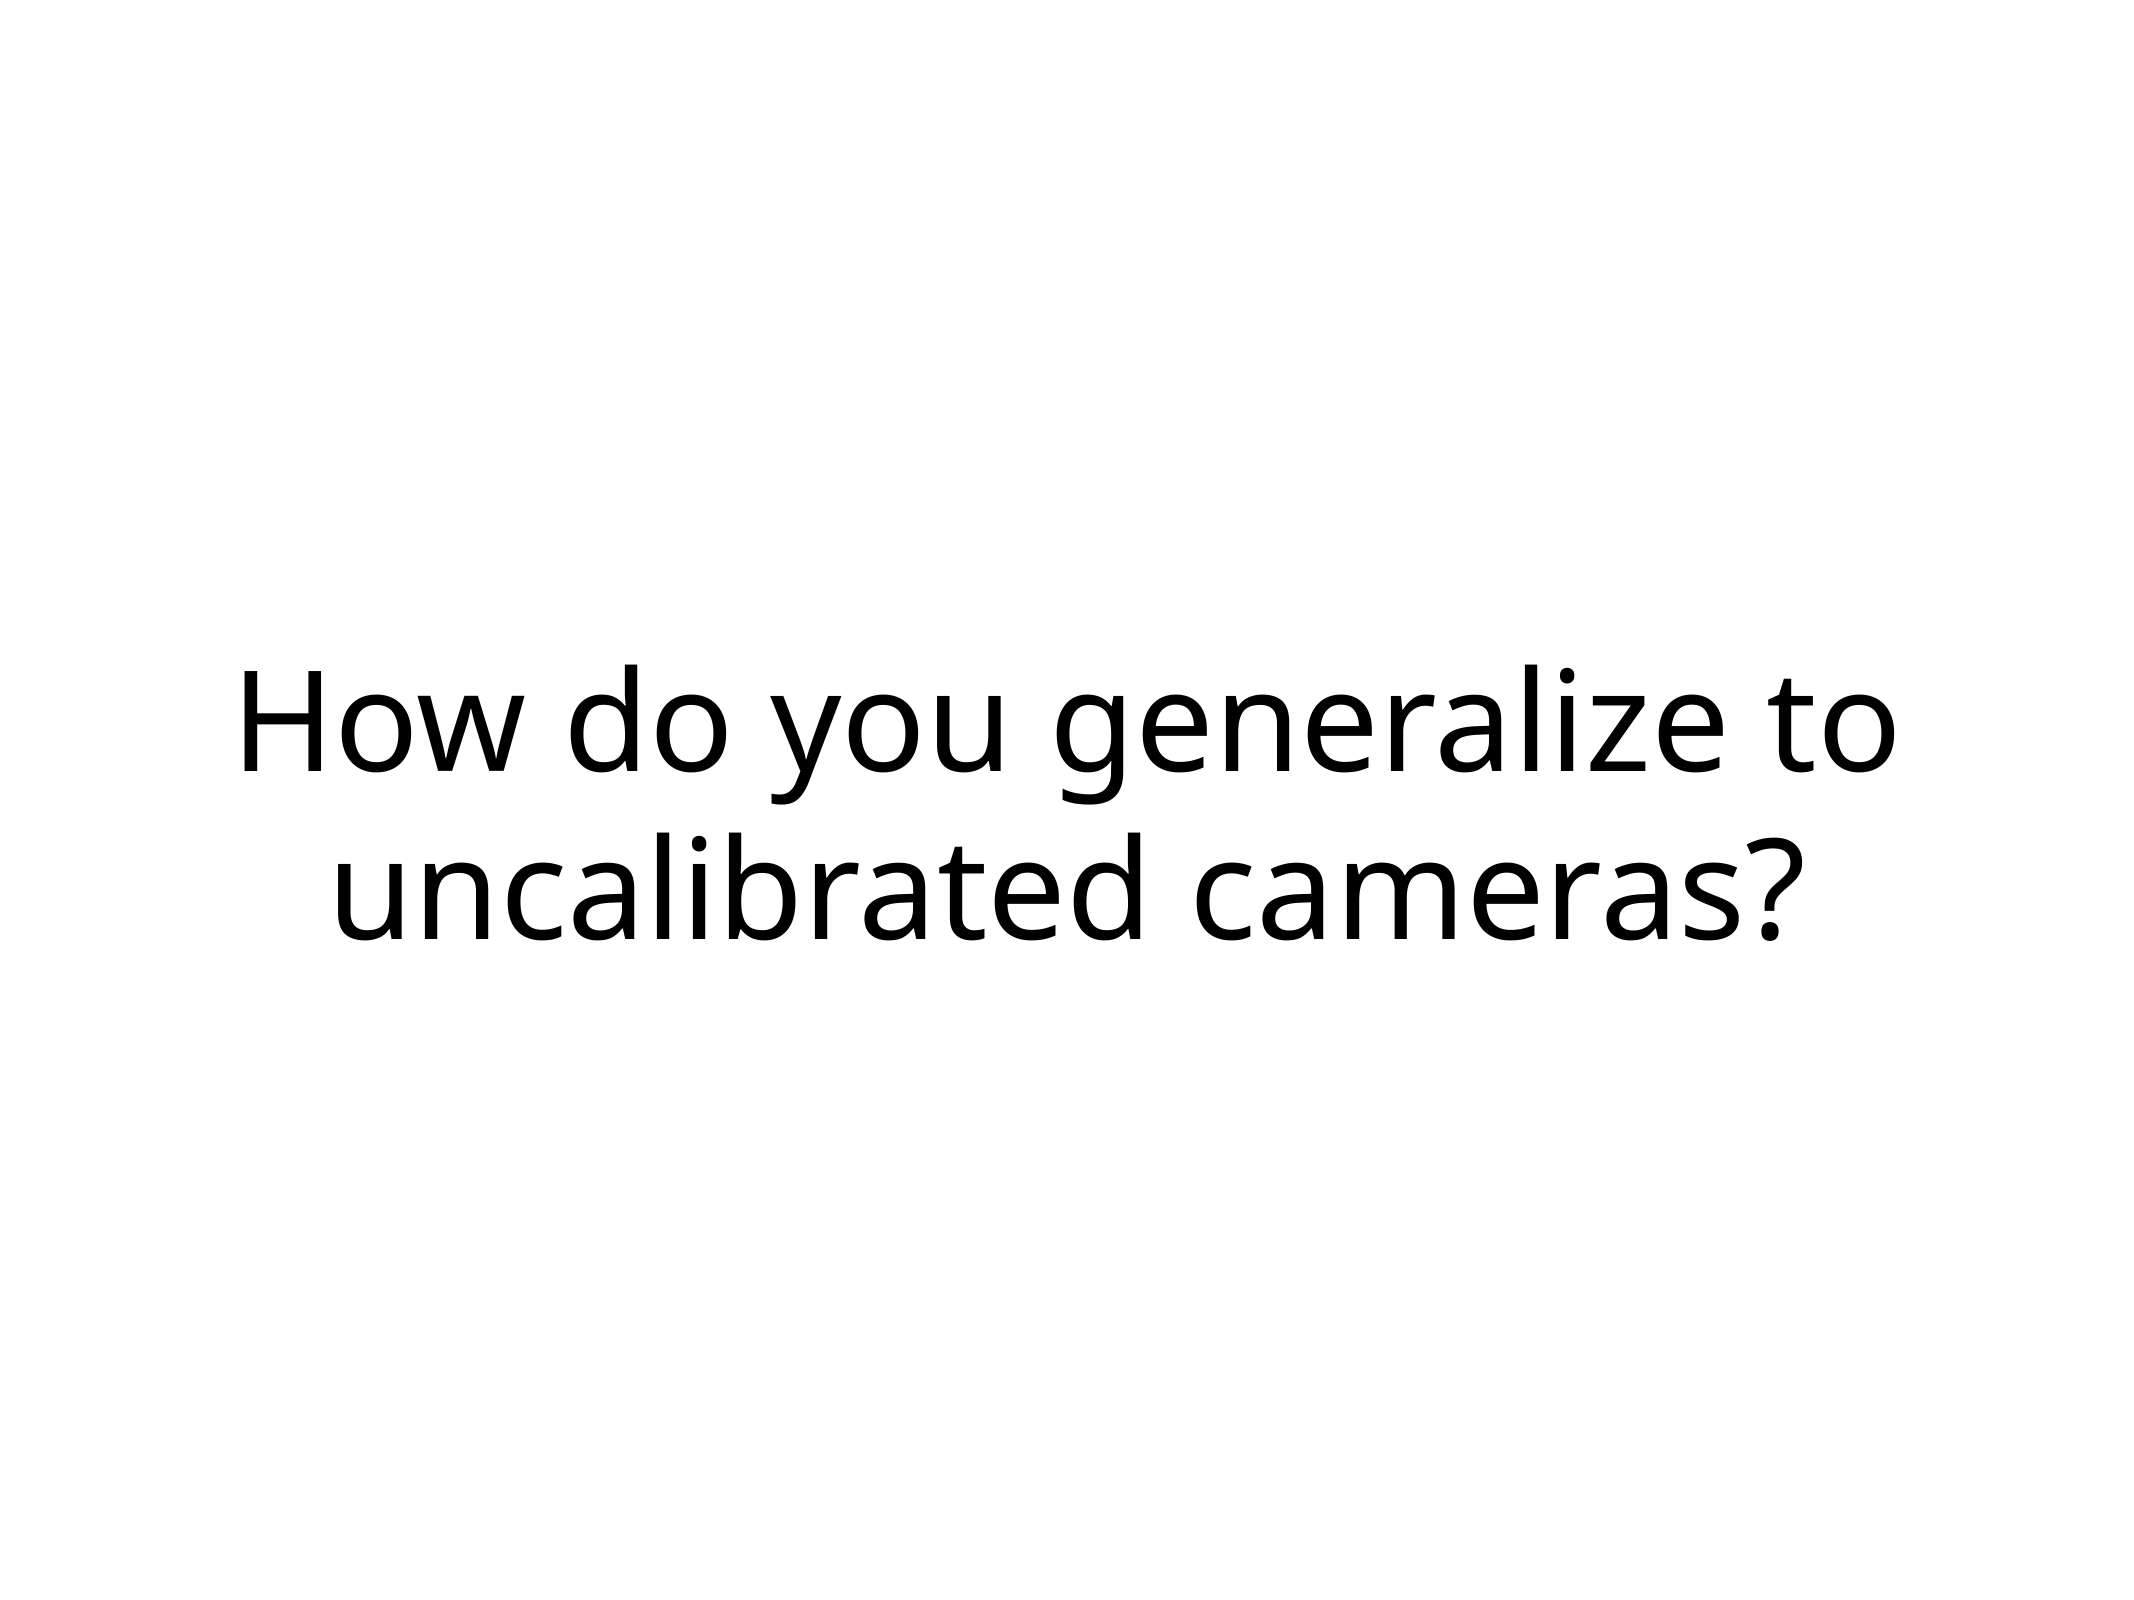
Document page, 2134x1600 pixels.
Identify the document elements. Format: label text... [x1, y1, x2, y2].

title How do you generalize to uncalibrated cameras? [155, 622, 1978, 978]
